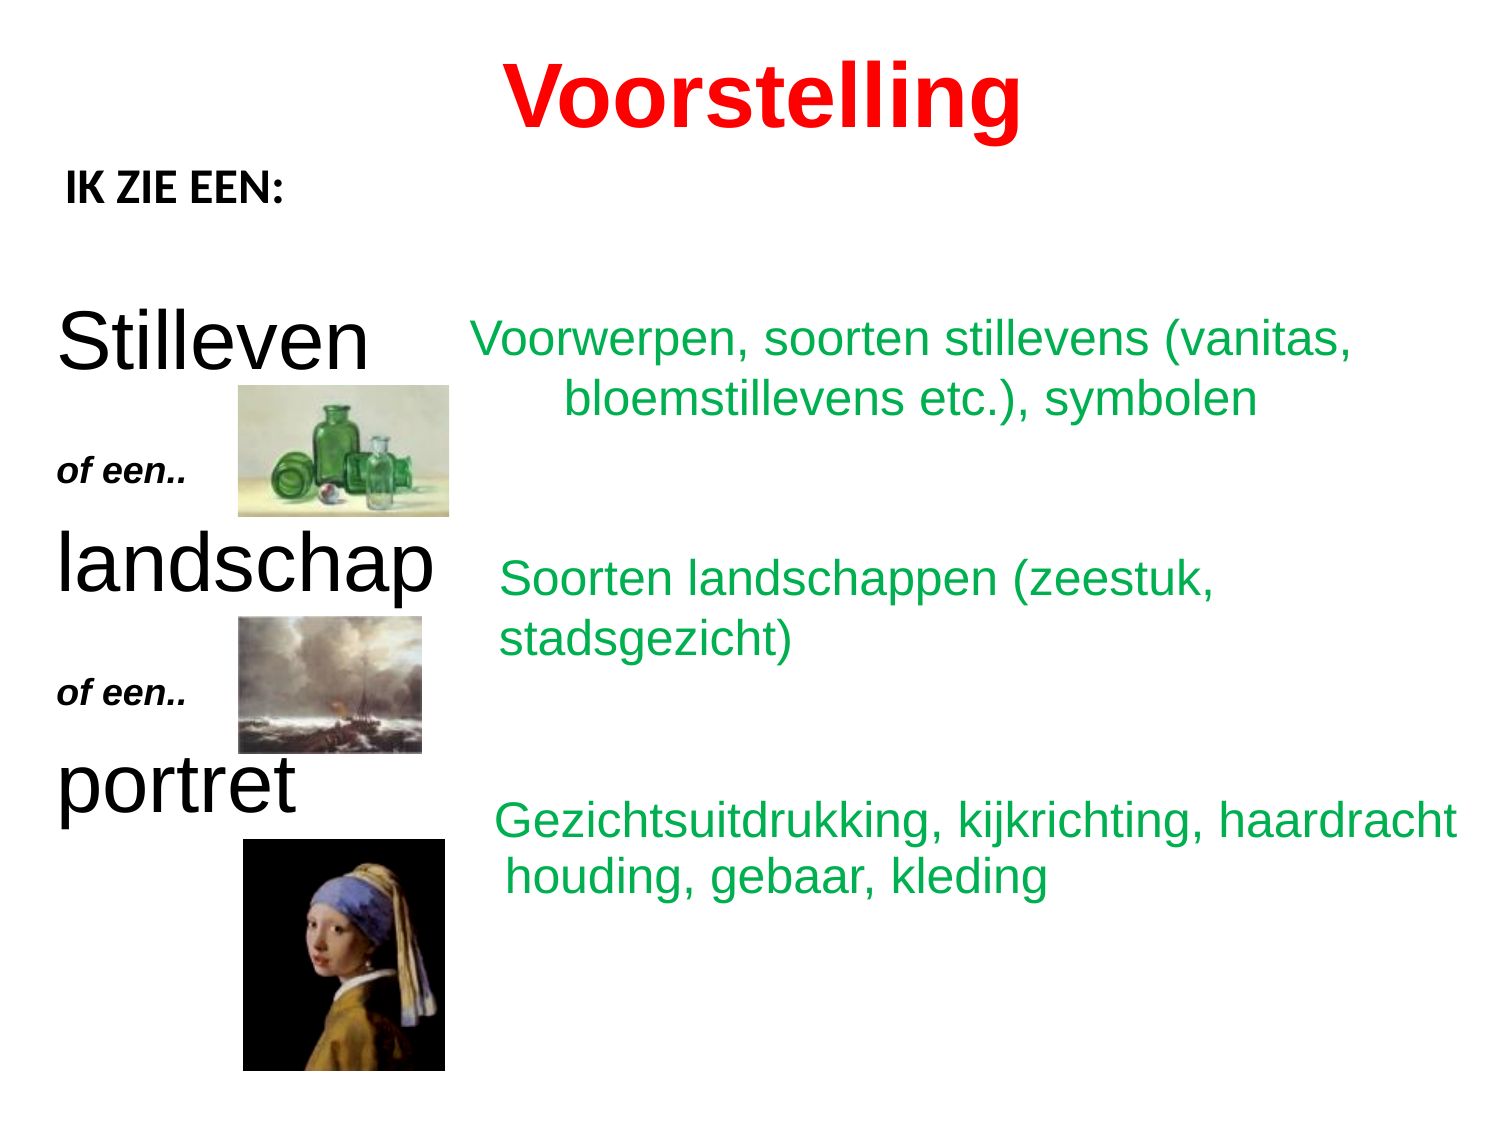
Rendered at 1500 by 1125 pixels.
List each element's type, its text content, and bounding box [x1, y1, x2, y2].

picture [237, 615, 422, 754]
list Stilleven of een.. landschap of een.. portret [41, 278, 1471, 1071]
text_box IK ZIE EEN: [41, 146, 491, 222]
title Voorstelling [88, 0, 1439, 185]
text_box Soorten landschappen (zeestuk, stadsgezicht) [484, 538, 1483, 673]
text_box houding, gebaar, kleding [490, 842, 1424, 912]
text_box Voorwerpen, soorten stillevens (vanitas, bloemstillevens etc.), symbolen [391, 297, 1431, 433]
picture [237, 385, 450, 517]
text_box Gezichtsuitdrukking, kijkrichting, haardracht [479, 780, 1500, 856]
picture [242, 839, 445, 1072]
